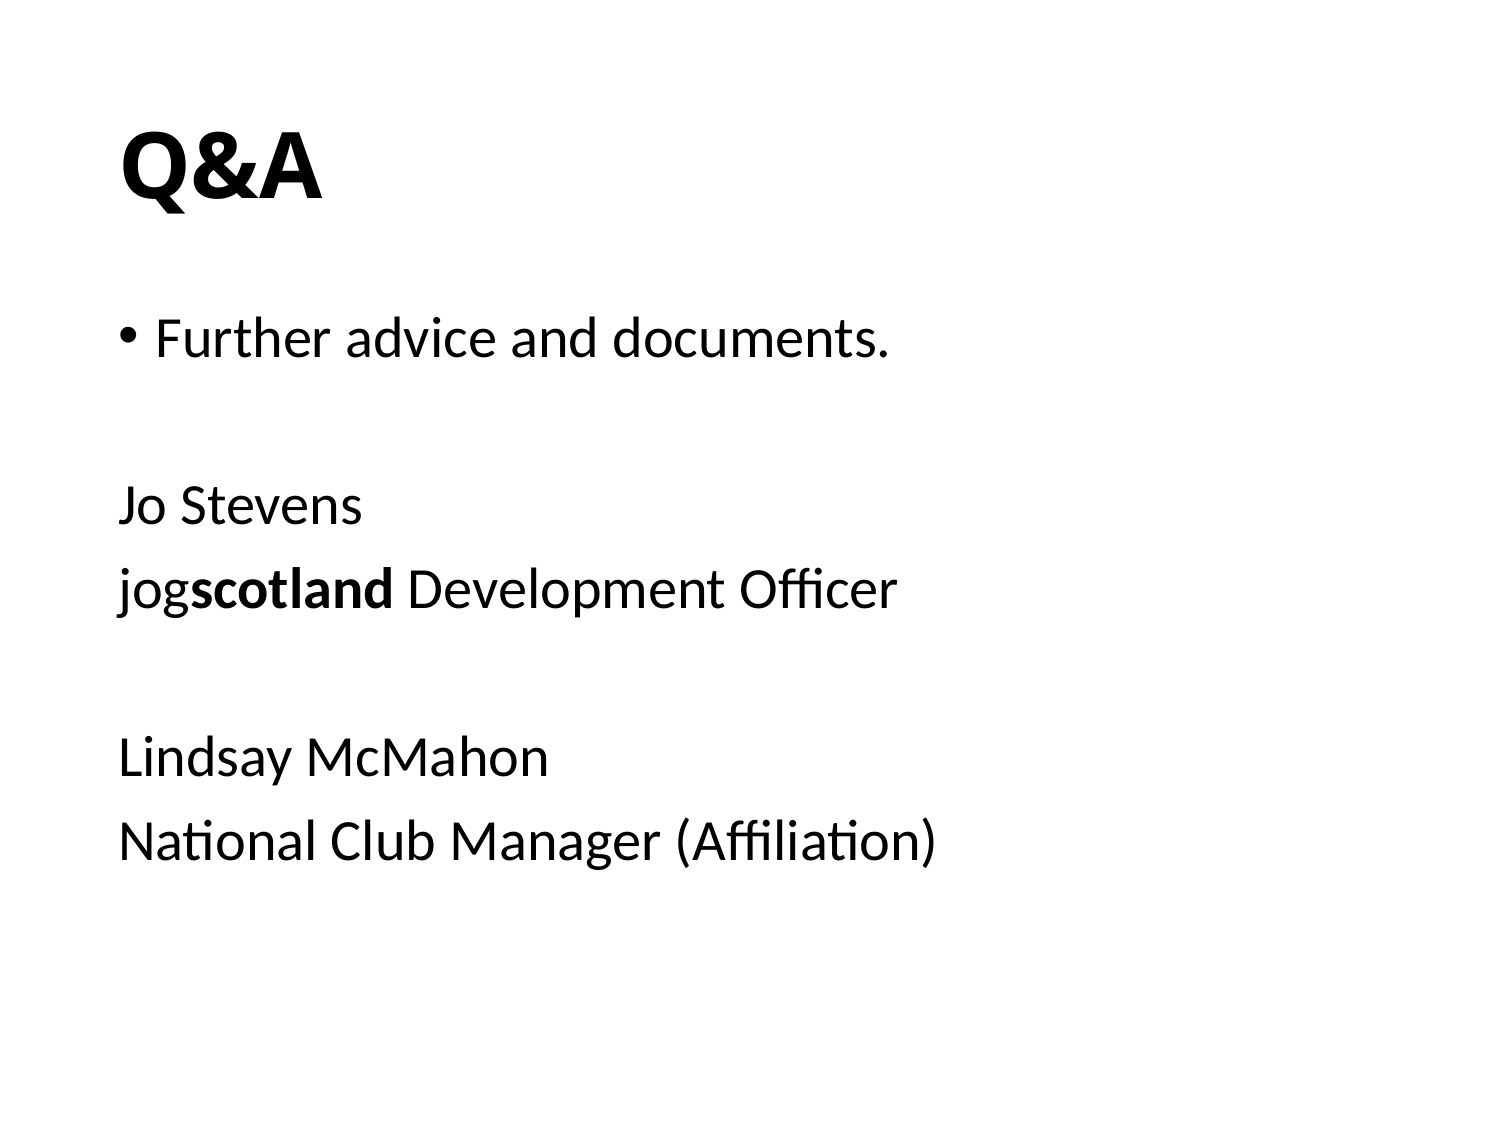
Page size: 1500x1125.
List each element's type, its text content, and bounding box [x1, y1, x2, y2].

title Q&A [103, 59, 1397, 278]
list Further advice and documents. Jo Stevens jogscotland Development Officer Lindsay McMahon National Club Manager (Affiliation) [103, 299, 1397, 1014]
